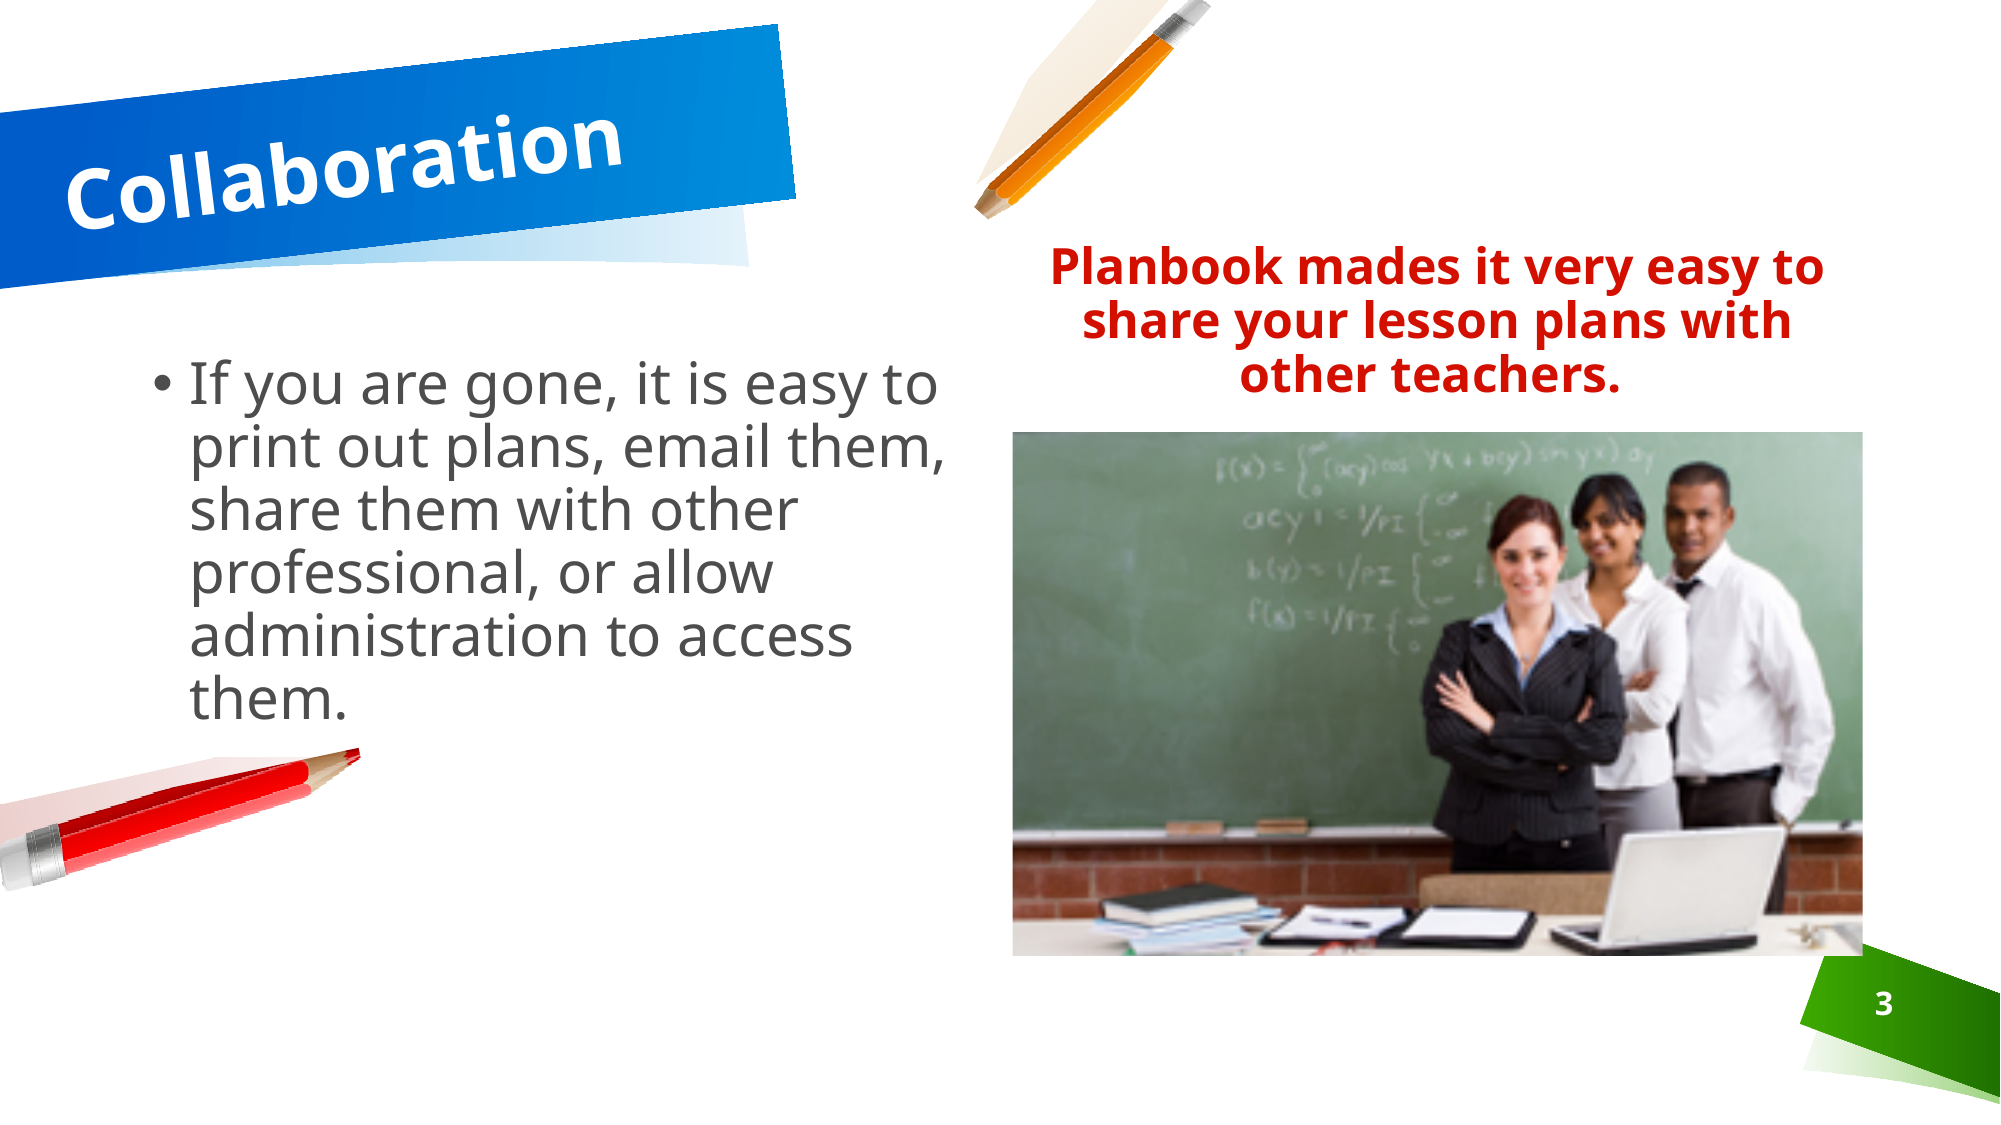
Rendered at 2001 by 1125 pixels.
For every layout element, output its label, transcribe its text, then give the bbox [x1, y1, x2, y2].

title Collaboration [35, 8, 779, 319]
picture [0, 794, 137, 894]
list If you are gone, it is easy to print out plans, email them, share them with other professional, or allow administration to access them. [137, 347, 984, 870]
slide_number 3 [1831, 975, 1937, 1036]
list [1012, 432, 1863, 956]
picture [956, 0, 1217, 237]
list Planbook mades it very easy to share your lesson plans with other teachers. [1012, 233, 1863, 411]
